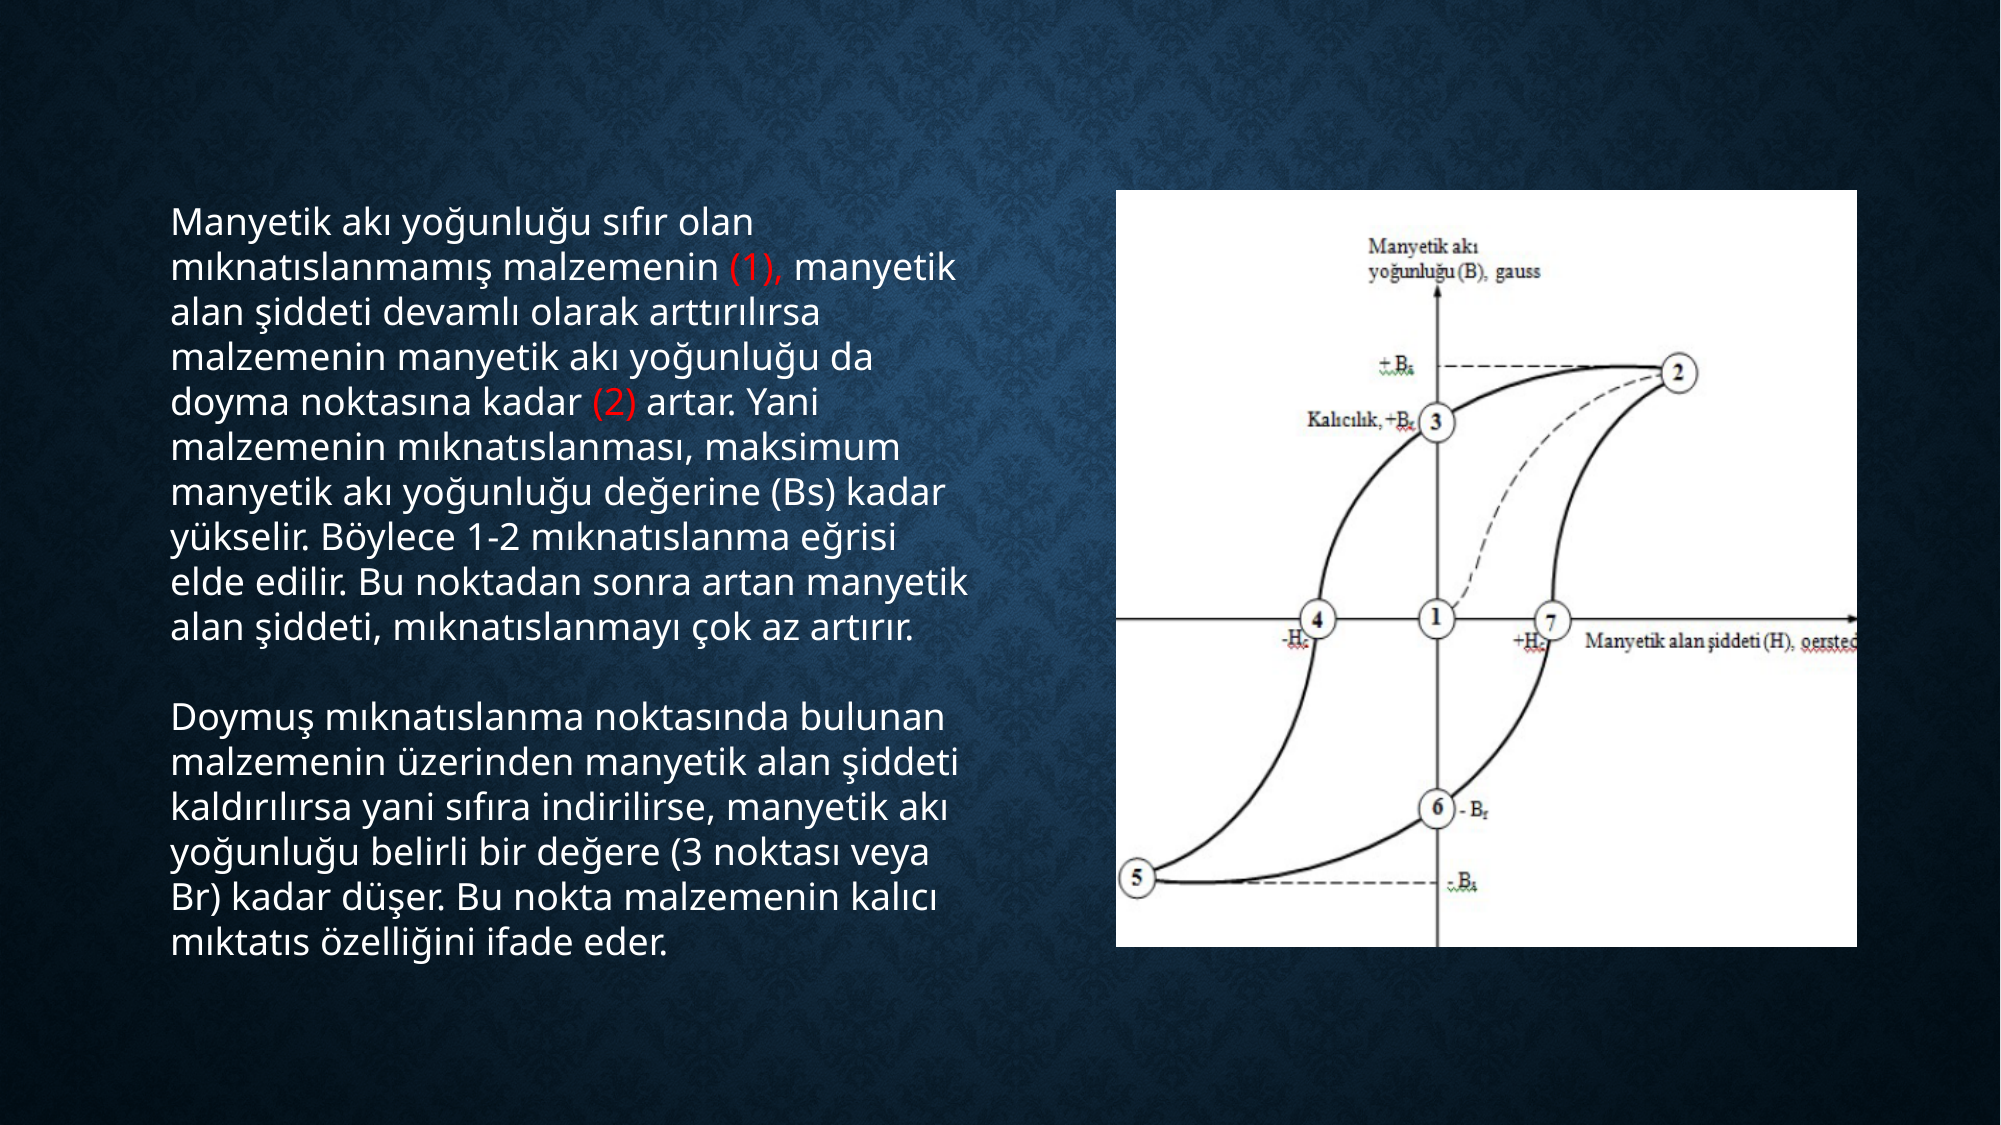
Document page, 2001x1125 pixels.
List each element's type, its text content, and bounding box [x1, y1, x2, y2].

text_box Manyetik akı yoğunluğu sıfır olan mıknatıslanmamış malzemenin (1), manyetik alan şiddeti devamlı olarak arttırılırsa malzemenin manyetik akı yoğunluğu da doyma noktasına kadar (2) artar. Yani malzemenin mıknatıslanması, maksimum manyetik akı yoğunluğu değerine (Bs) kadar yükselir. Böylece 1-2 mıknatıslanma eğrisi elde edilir. Bu noktadan sonra artan manyetik alan şiddeti, mıknatıslanmayı çok az artırır. Doymuş mıknatıslanma noktasında bulunan malzemenin üzerinden manyetik alan şiddeti kaldırılırsa yani sıfıra indirilirse, manyetik akı yoğunluğu belirli bir değere (3 noktası veya Br) kadar düşer. Bu nokta malzemenin kalıcı mıktatıs özelliğini ifade eder. [155, 190, 1156, 971]
picture [1115, 190, 1857, 947]
